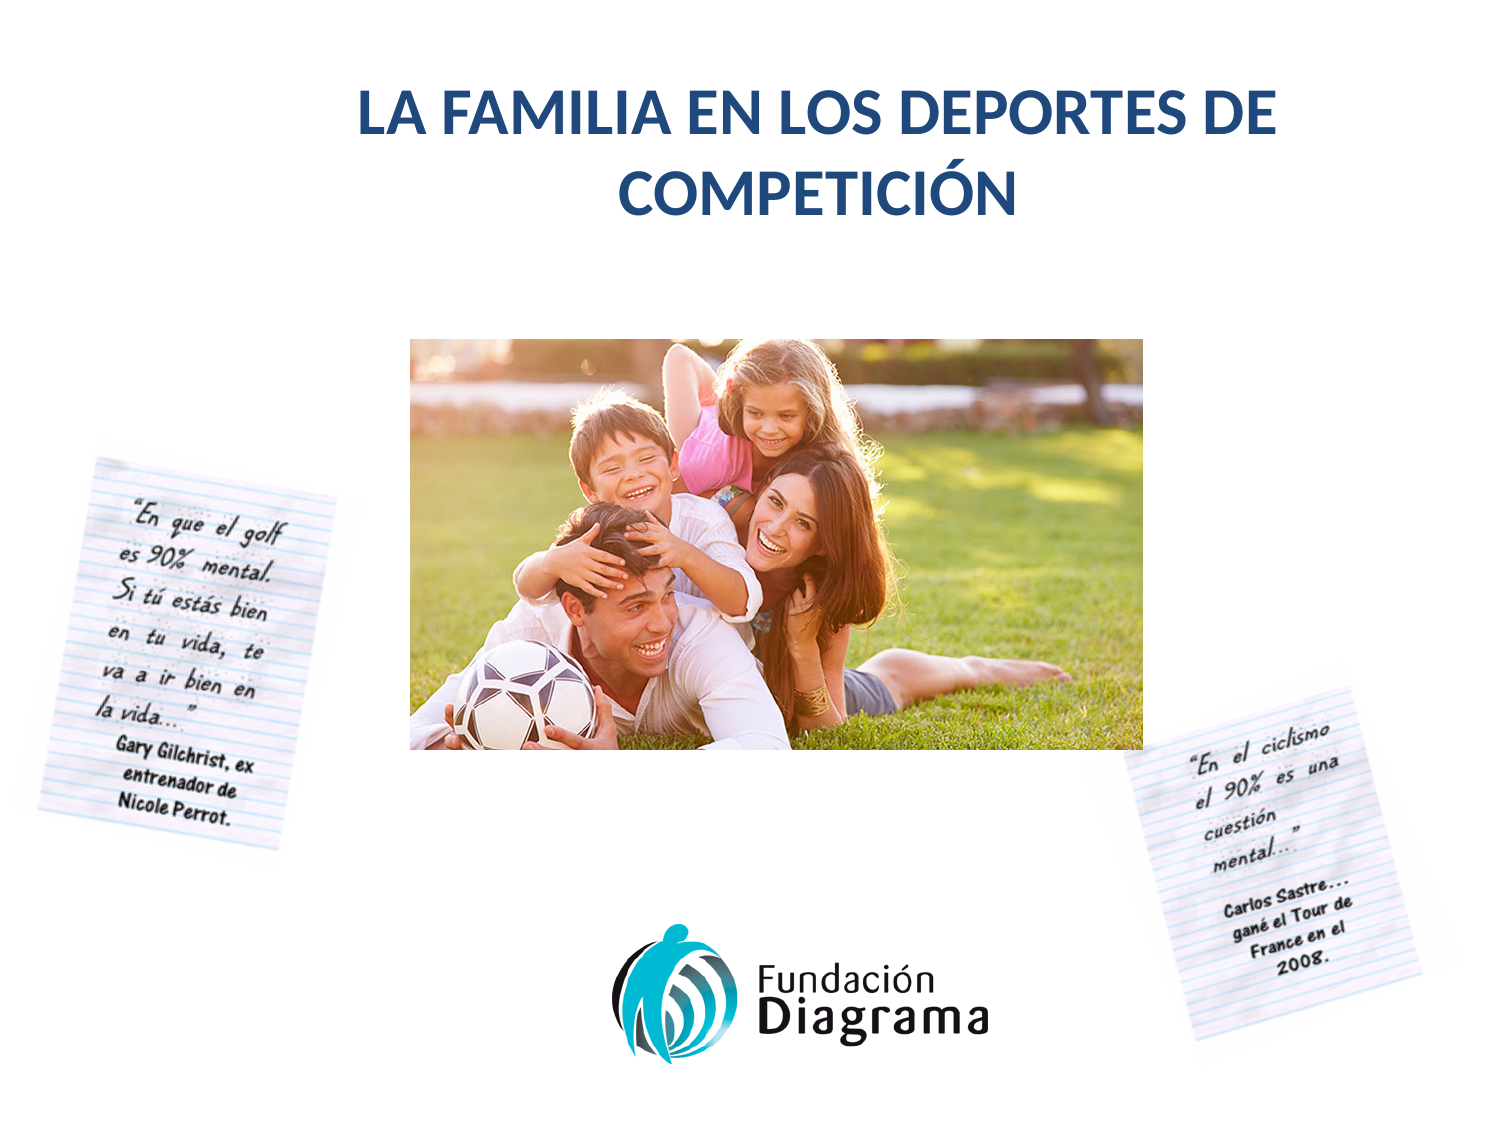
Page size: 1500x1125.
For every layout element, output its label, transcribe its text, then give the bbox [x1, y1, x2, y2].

picture [612, 924, 988, 1064]
picture [11, 438, 364, 870]
title LA FAMILIA EN LOS DEPORTES DE COMPETICIÓN [187, 59, 1450, 263]
picture [409, 339, 1464, 1066]
